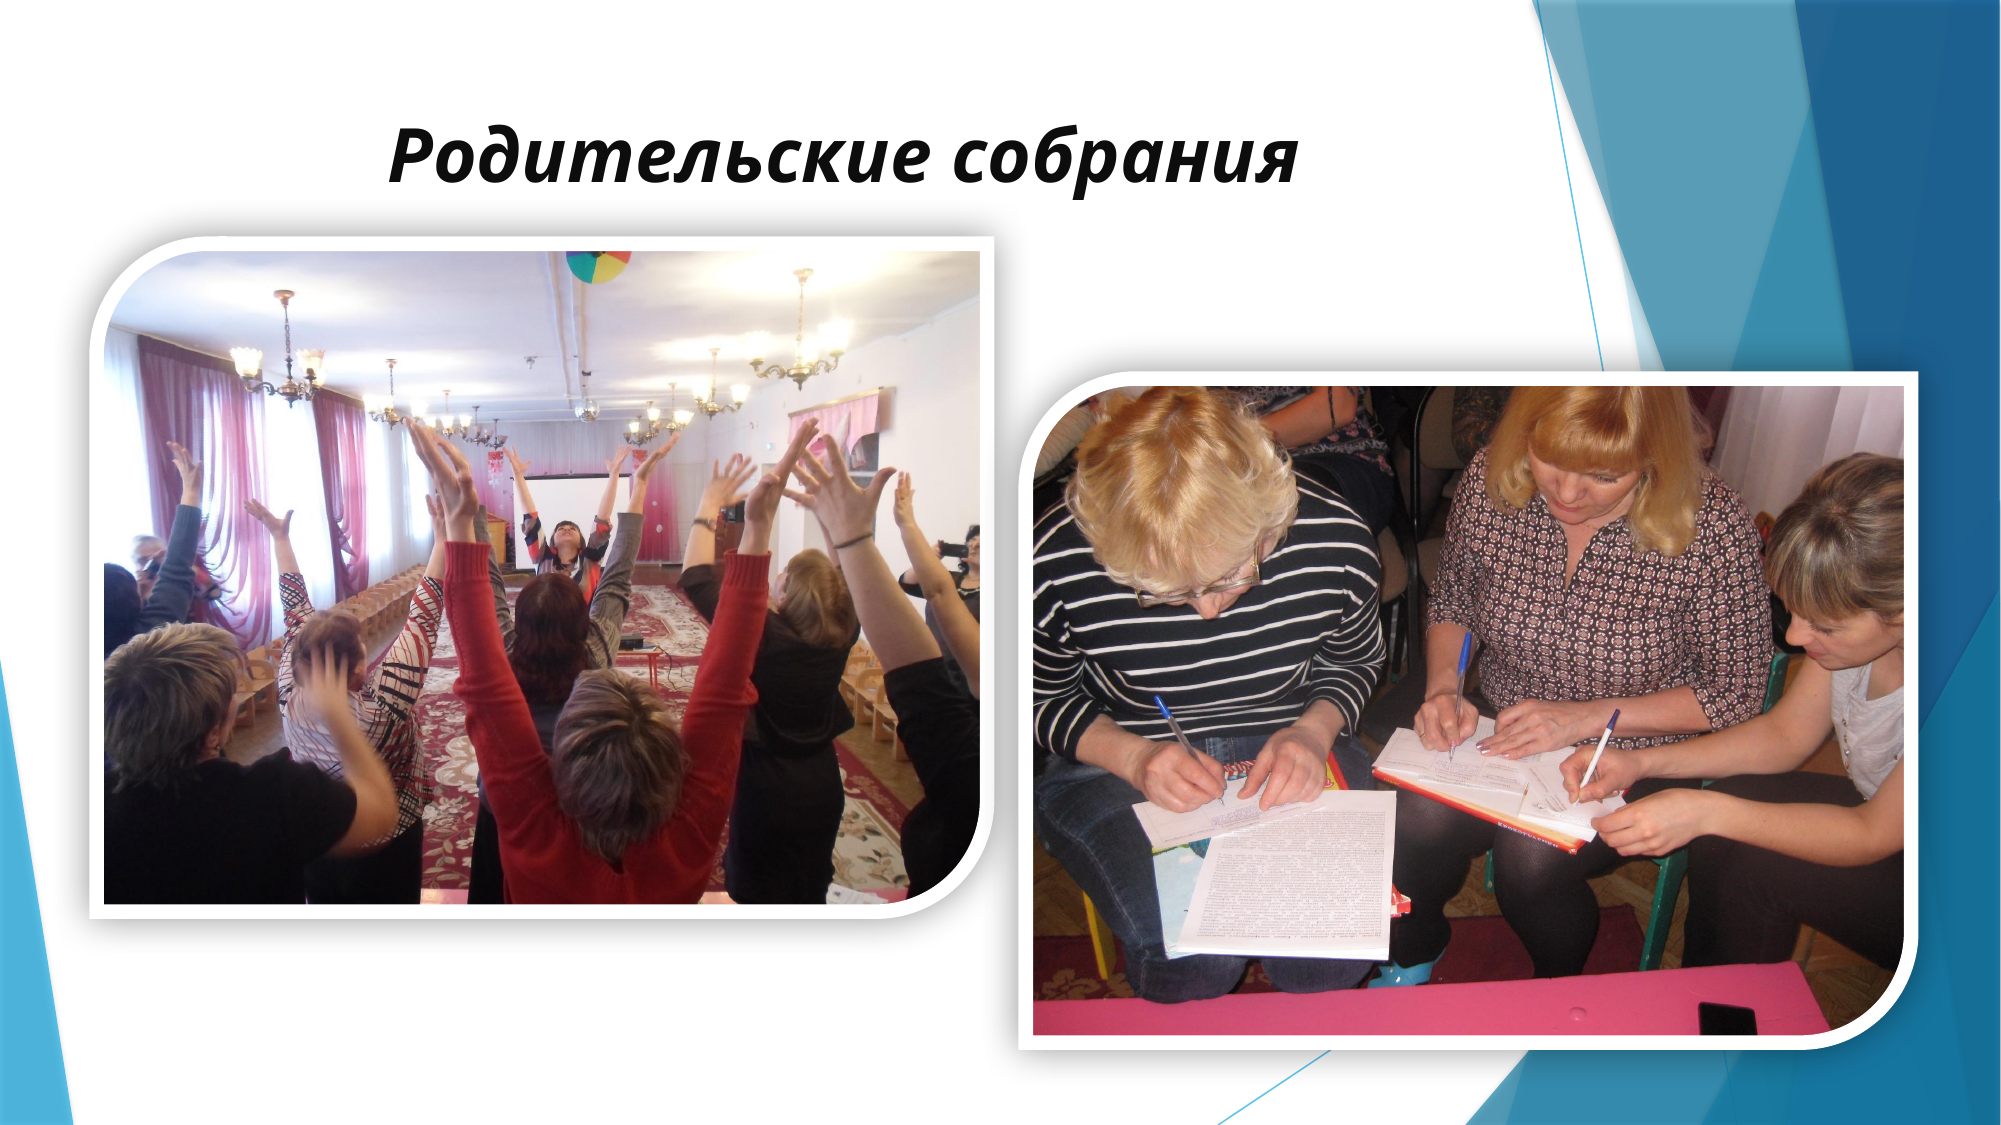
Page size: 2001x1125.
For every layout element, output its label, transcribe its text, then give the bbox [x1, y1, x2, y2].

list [96, 243, 988, 913]
picture [1025, 378, 1912, 1044]
title Родительские собрания [372, 99, 1522, 317]
